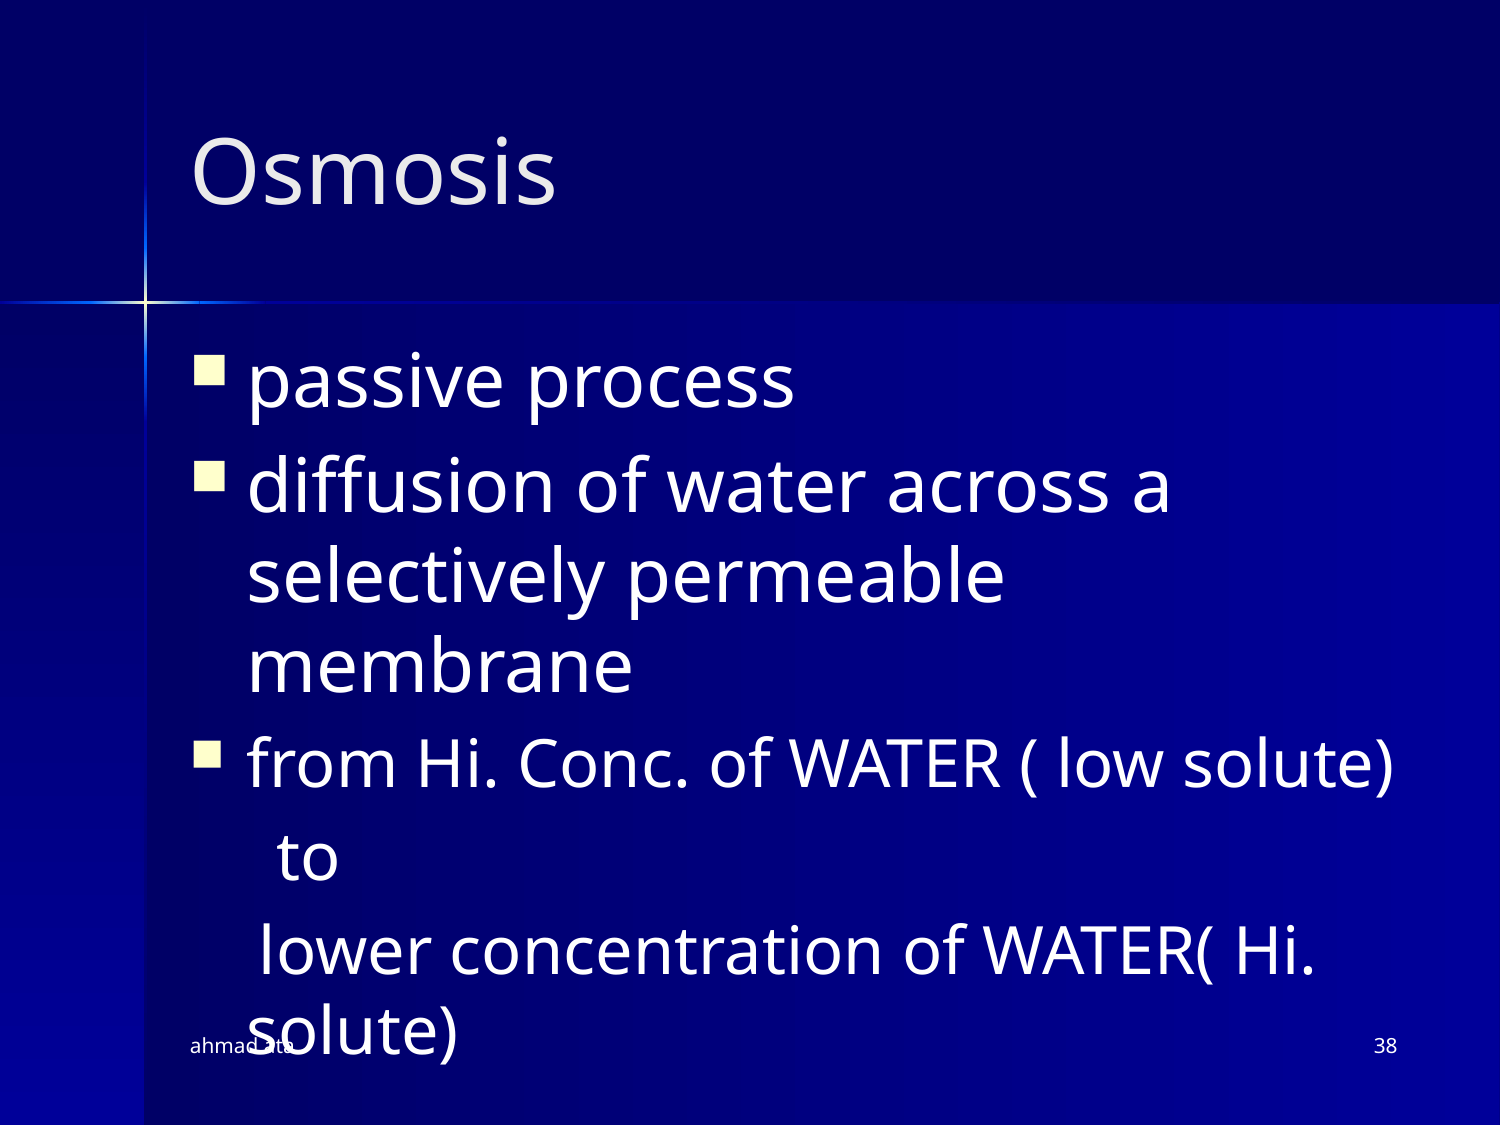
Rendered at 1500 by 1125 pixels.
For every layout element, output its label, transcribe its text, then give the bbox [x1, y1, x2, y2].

list passive process diffusion of water across a selectively permeable membrane from Hi. Conc. of WATER ( low solute) to lower concentration of WATER( Hi. solute) [174, 324, 1413, 1000]
title Osmosis [174, 50, 1413, 285]
slide_number 38 [1100, 1025, 1413, 1100]
slide_number ahmad ata [174, 1025, 488, 1100]
